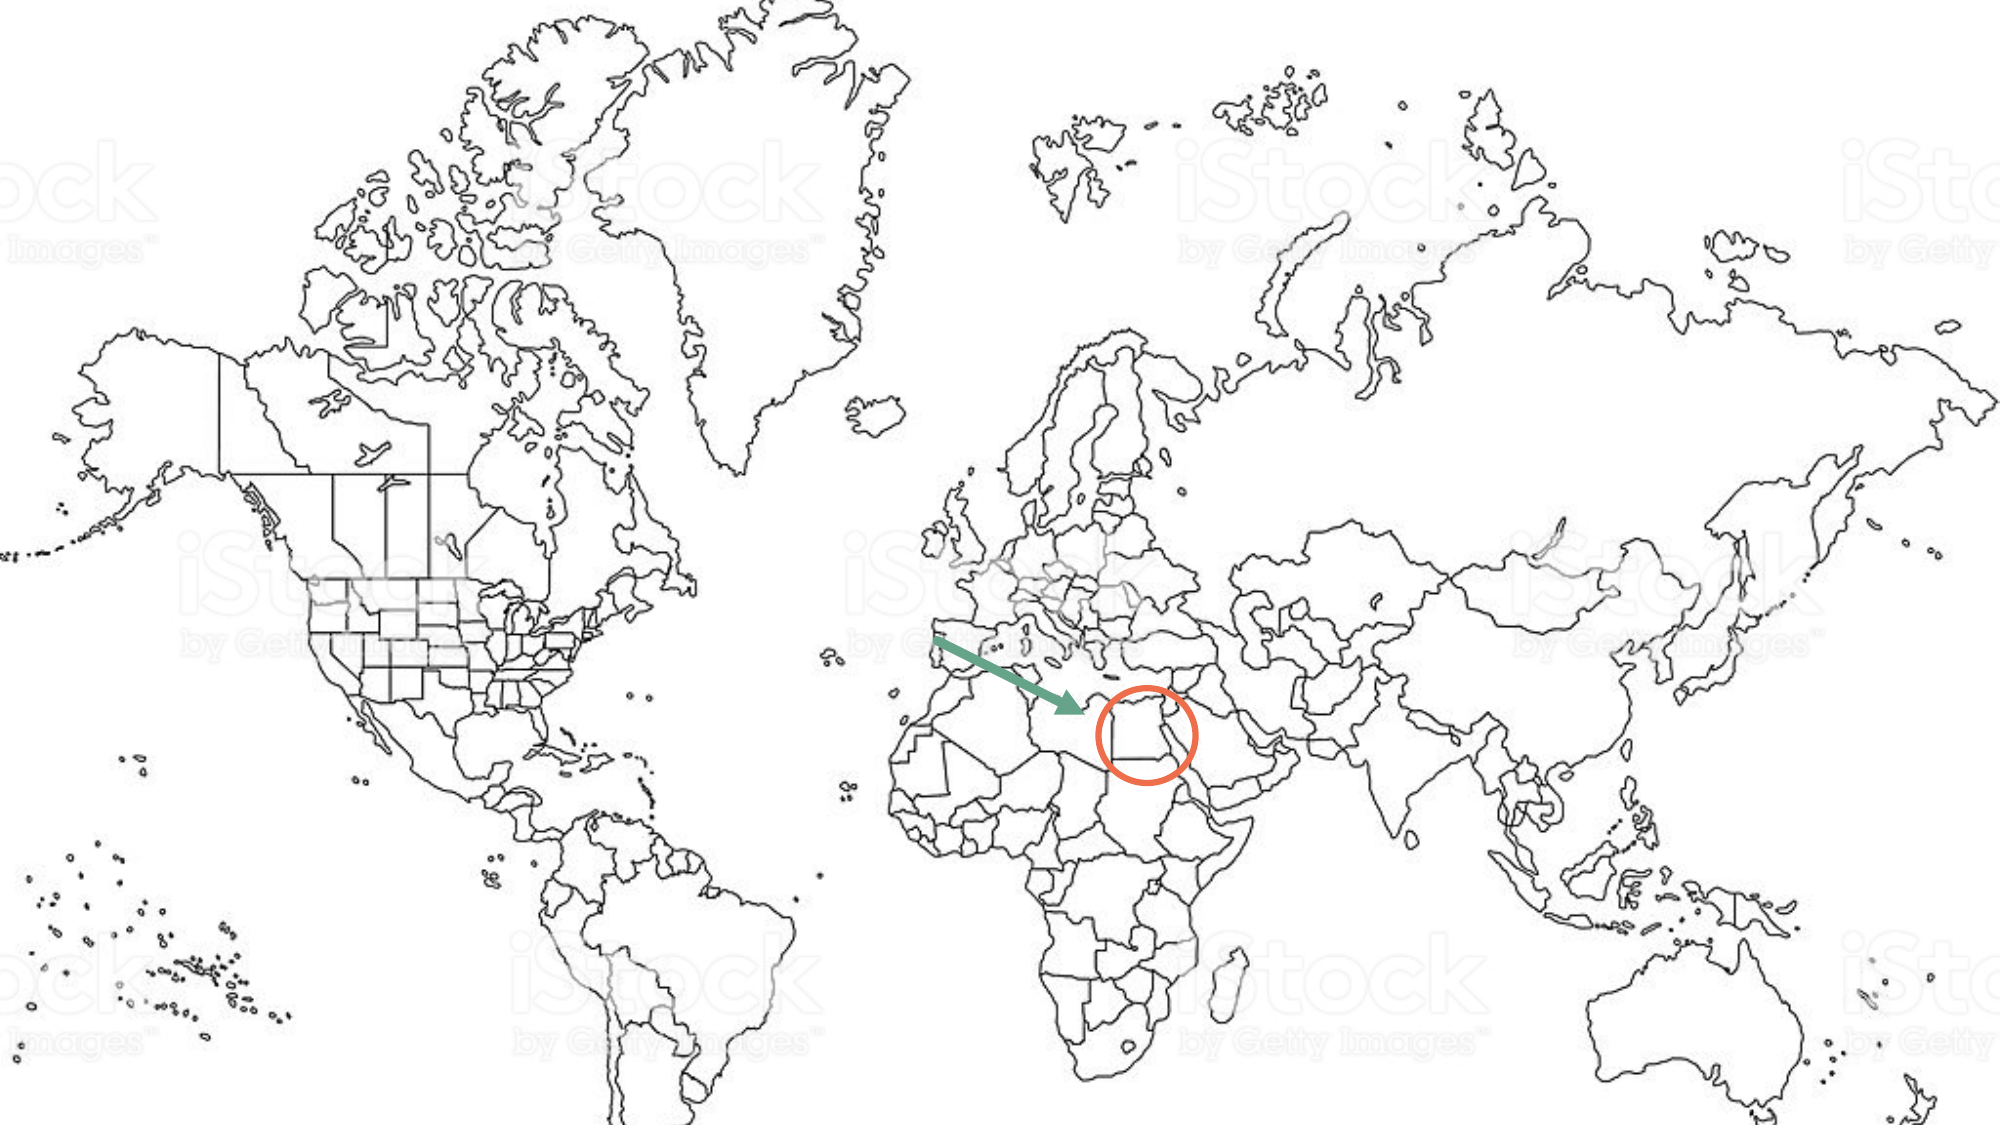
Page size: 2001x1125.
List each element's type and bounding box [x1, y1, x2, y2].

list [0, 0, 2000, 1125]
text_box [936, 640, 1086, 715]
